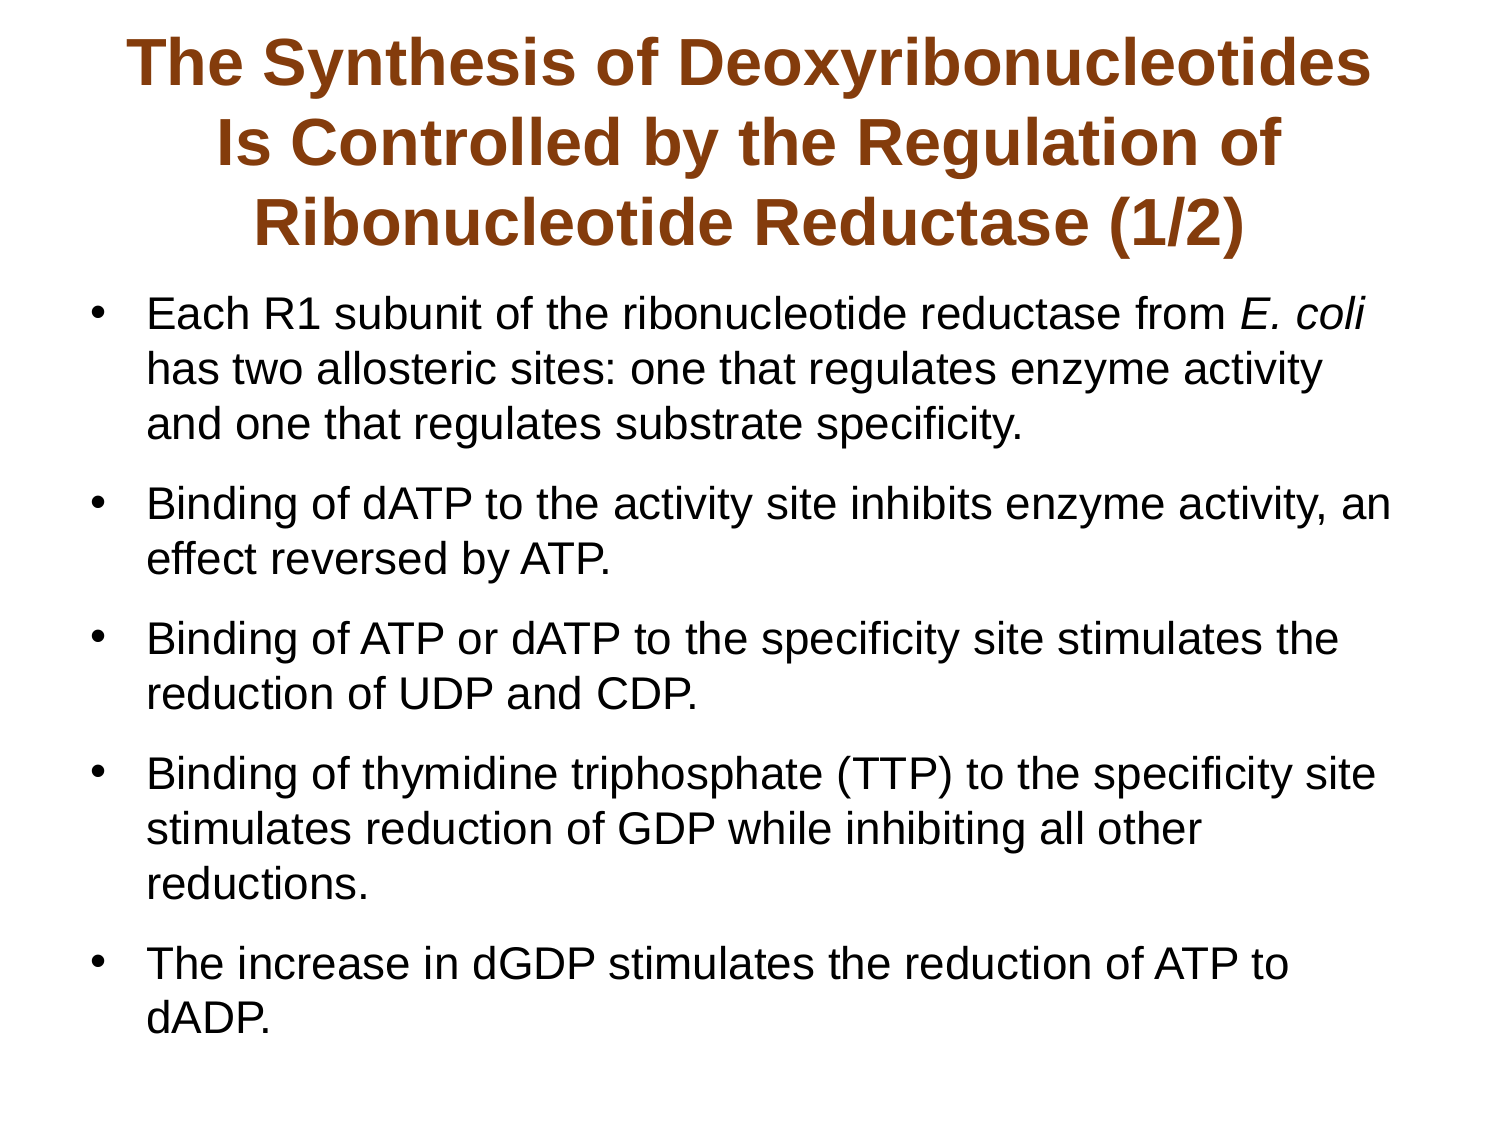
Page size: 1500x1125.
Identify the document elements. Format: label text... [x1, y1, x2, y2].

title The Synthesis of Deoxyribonucleotides Is Controlled by the Regulation of Ribonucleotide Reductase (1/2) [75, 35, 1425, 242]
list Each R1 subunit of the ribonucleotide reductase from E. coli has two allosteric sites: one that regulates enzyme activity and one that regulates substrate specificity. Binding of dATP to the activity site inhibits enzyme activity, an effect reversed by ATP. Binding of ATP or dATP to the specificity site stimulates the reduction of UDP and CDP. Binding of thymidine triphosphate (TTP) to the specificity site stimulates reduction of GDP while inhibiting all other reductions. The increase in dGDP stimulates the reduction of ATP to dADP. [75, 276, 1425, 1077]
